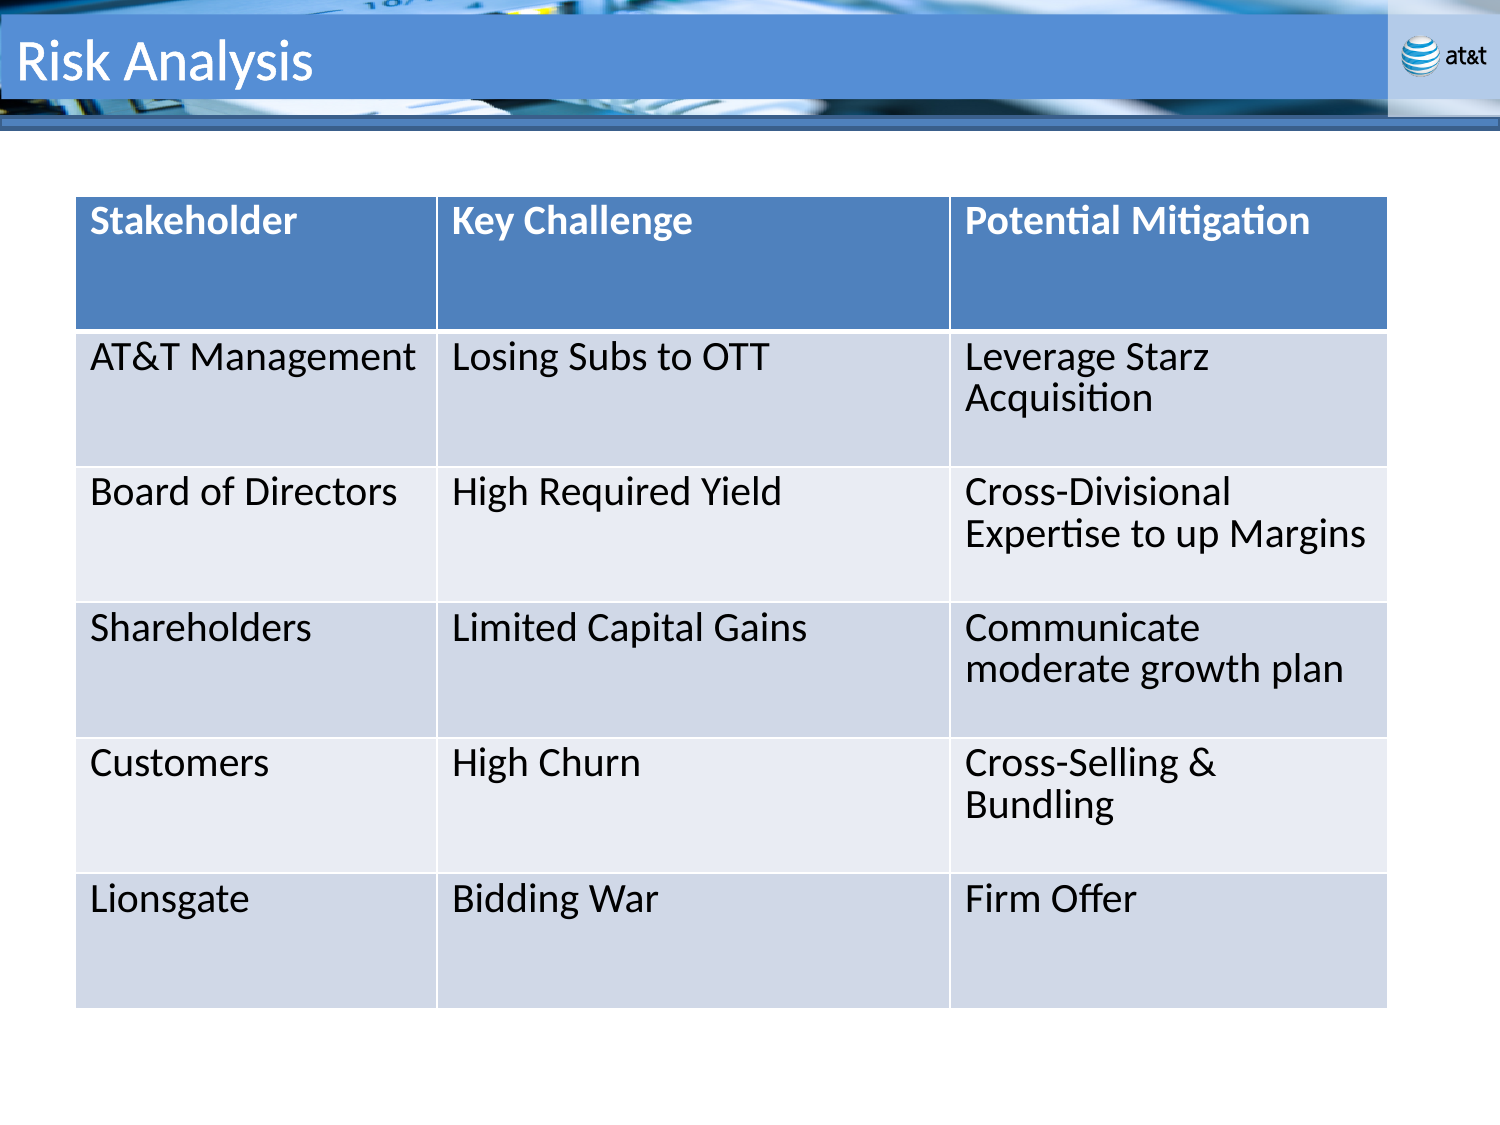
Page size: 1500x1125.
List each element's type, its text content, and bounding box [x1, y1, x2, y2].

text_box [0, 124, 1500, 131]
table_cell Leverage Starz Acquisition [951, 334, 1387, 466]
table_cell High Required Yield [438, 468, 949, 601]
table_cell Shareholders [76, 603, 436, 737]
table_cell Cross-Divisional Expertise to up Margins [951, 468, 1387, 601]
picture [0, 0, 1500, 118]
table_header Key Challenge [438, 197, 949, 329]
table_cell Cross-Selling & Bundling [951, 739, 1387, 872]
table_cell Lionsgate [76, 874, 436, 1008]
table_cell Losing Subs to OTT [438, 334, 949, 466]
table_cell Limited Capital Gains [438, 603, 949, 737]
table_cell Customers [76, 739, 436, 872]
table_header Stakeholder [76, 197, 436, 329]
table_cell Board of Directors [76, 468, 436, 601]
table_cell AT&T Management [76, 334, 436, 466]
table_cell Communicate moderate growth plan [951, 603, 1387, 737]
table_cell Firm Offer [951, 874, 1387, 1008]
list [75, 151, 1425, 894]
table_cell High Churn [438, 739, 949, 872]
table_header Potential Mitigation [951, 197, 1387, 329]
table_cell Bidding War [438, 874, 949, 1008]
